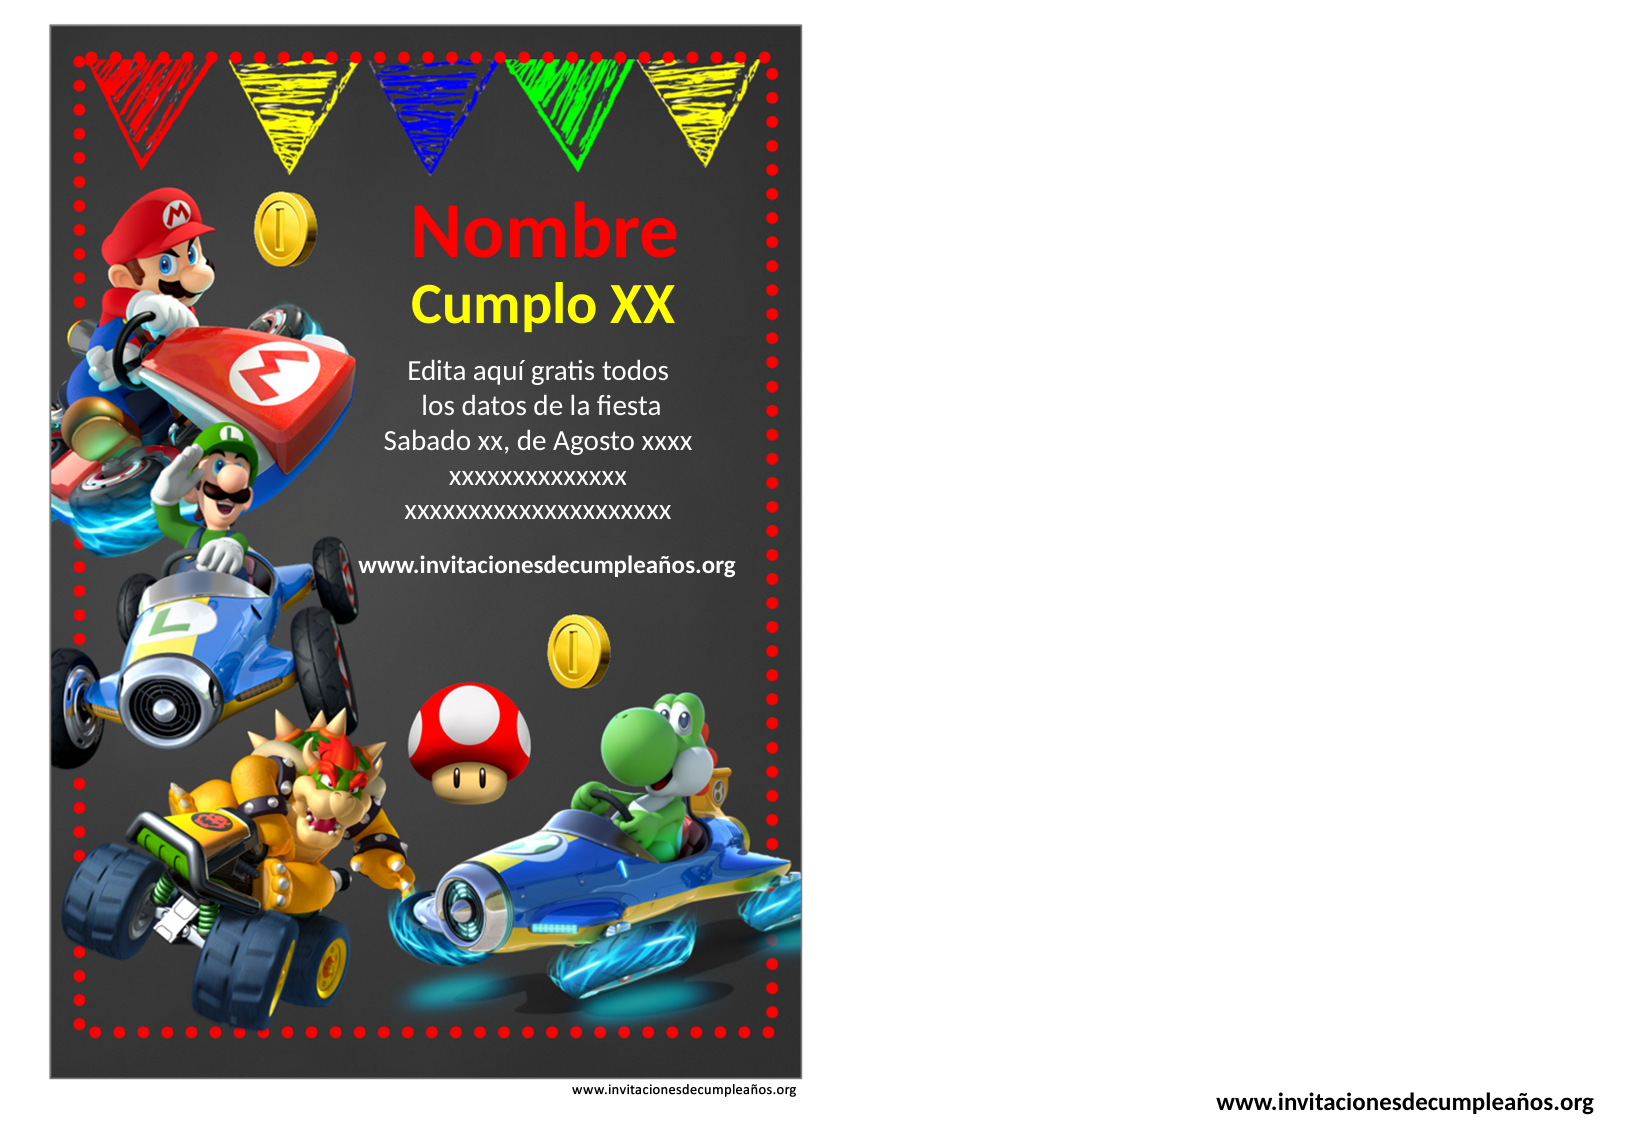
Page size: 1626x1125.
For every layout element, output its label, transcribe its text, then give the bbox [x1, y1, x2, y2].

text_box www.invitacionesdecumpleaños.org [1201, 1078, 1610, 1123]
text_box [27, 10, 825, 1103]
